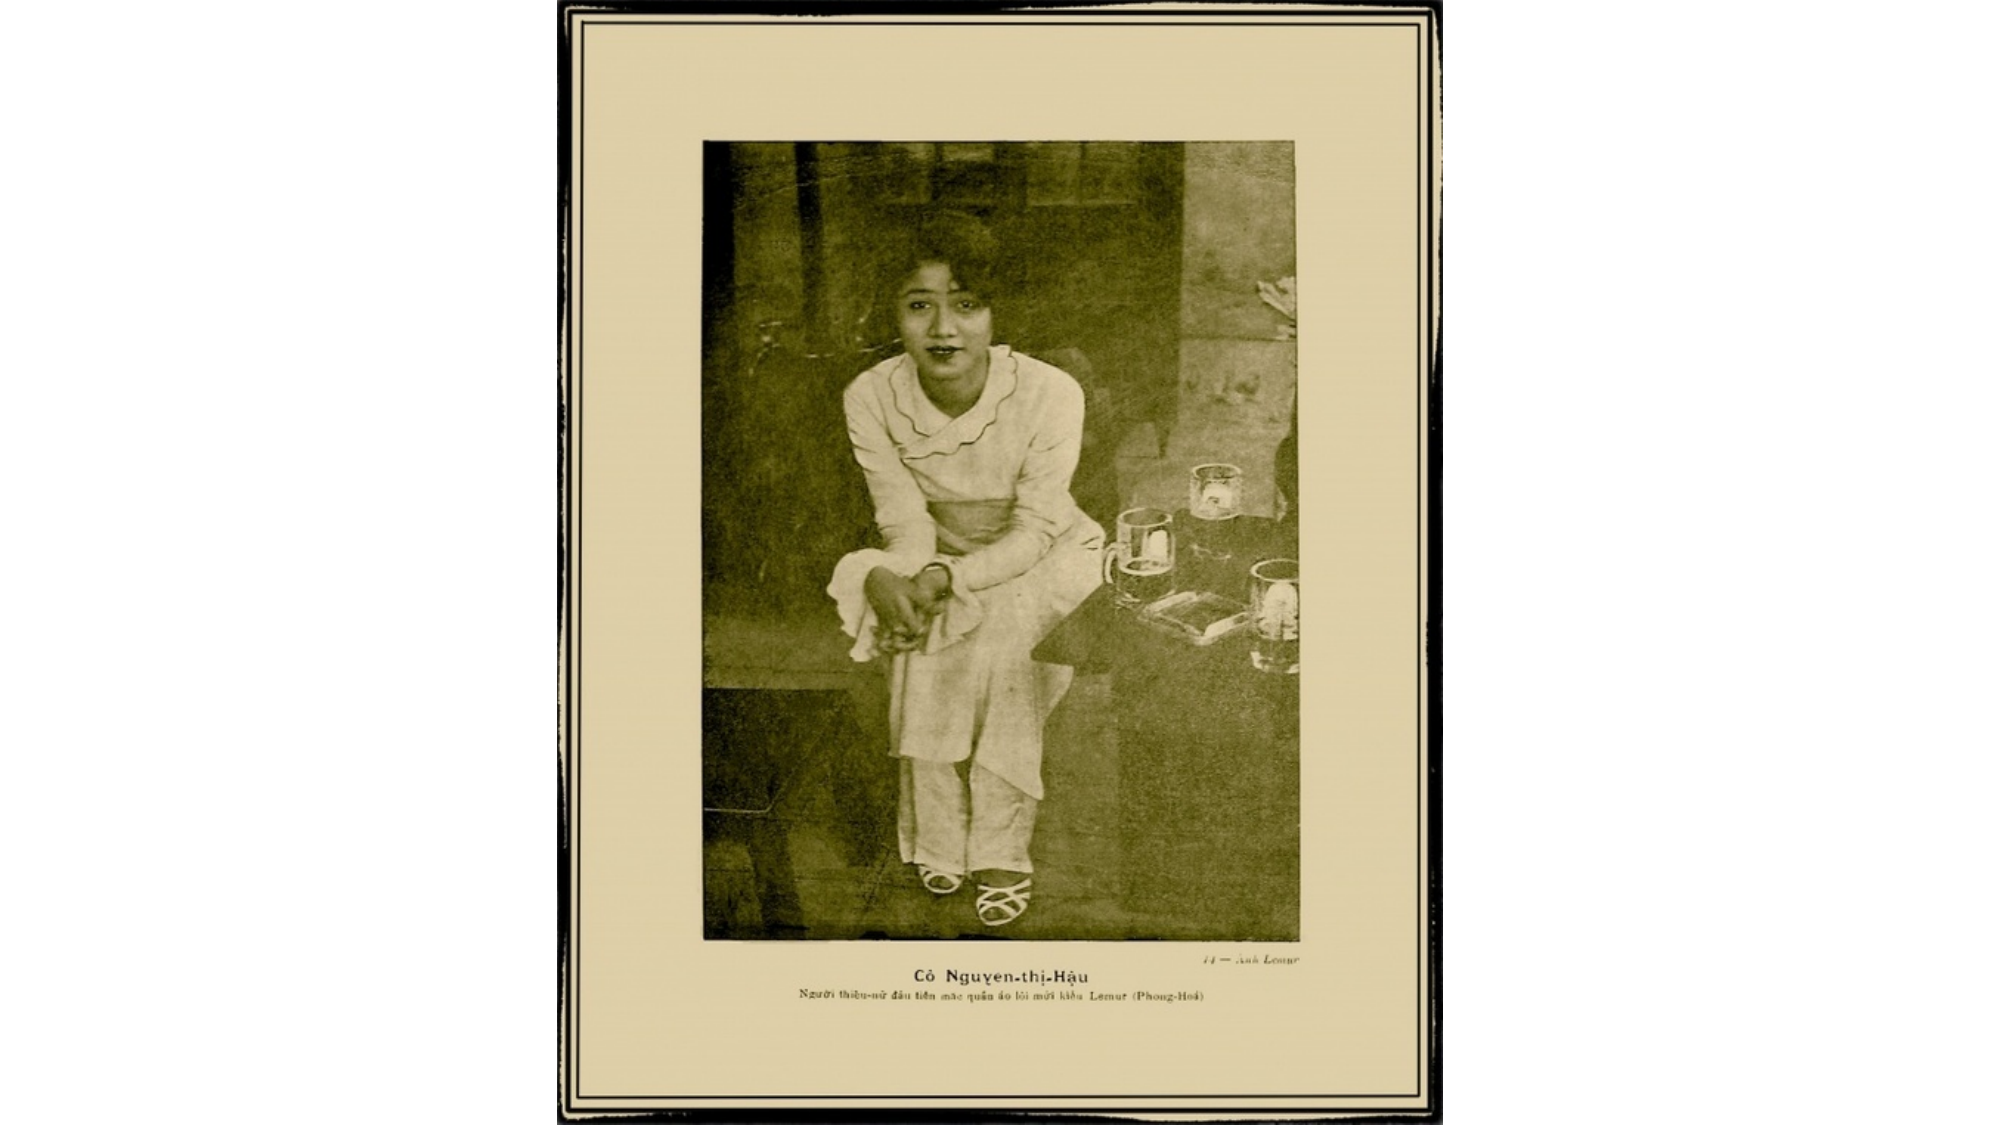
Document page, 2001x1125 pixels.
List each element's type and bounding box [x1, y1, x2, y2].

picture [557, 0, 1443, 1125]
